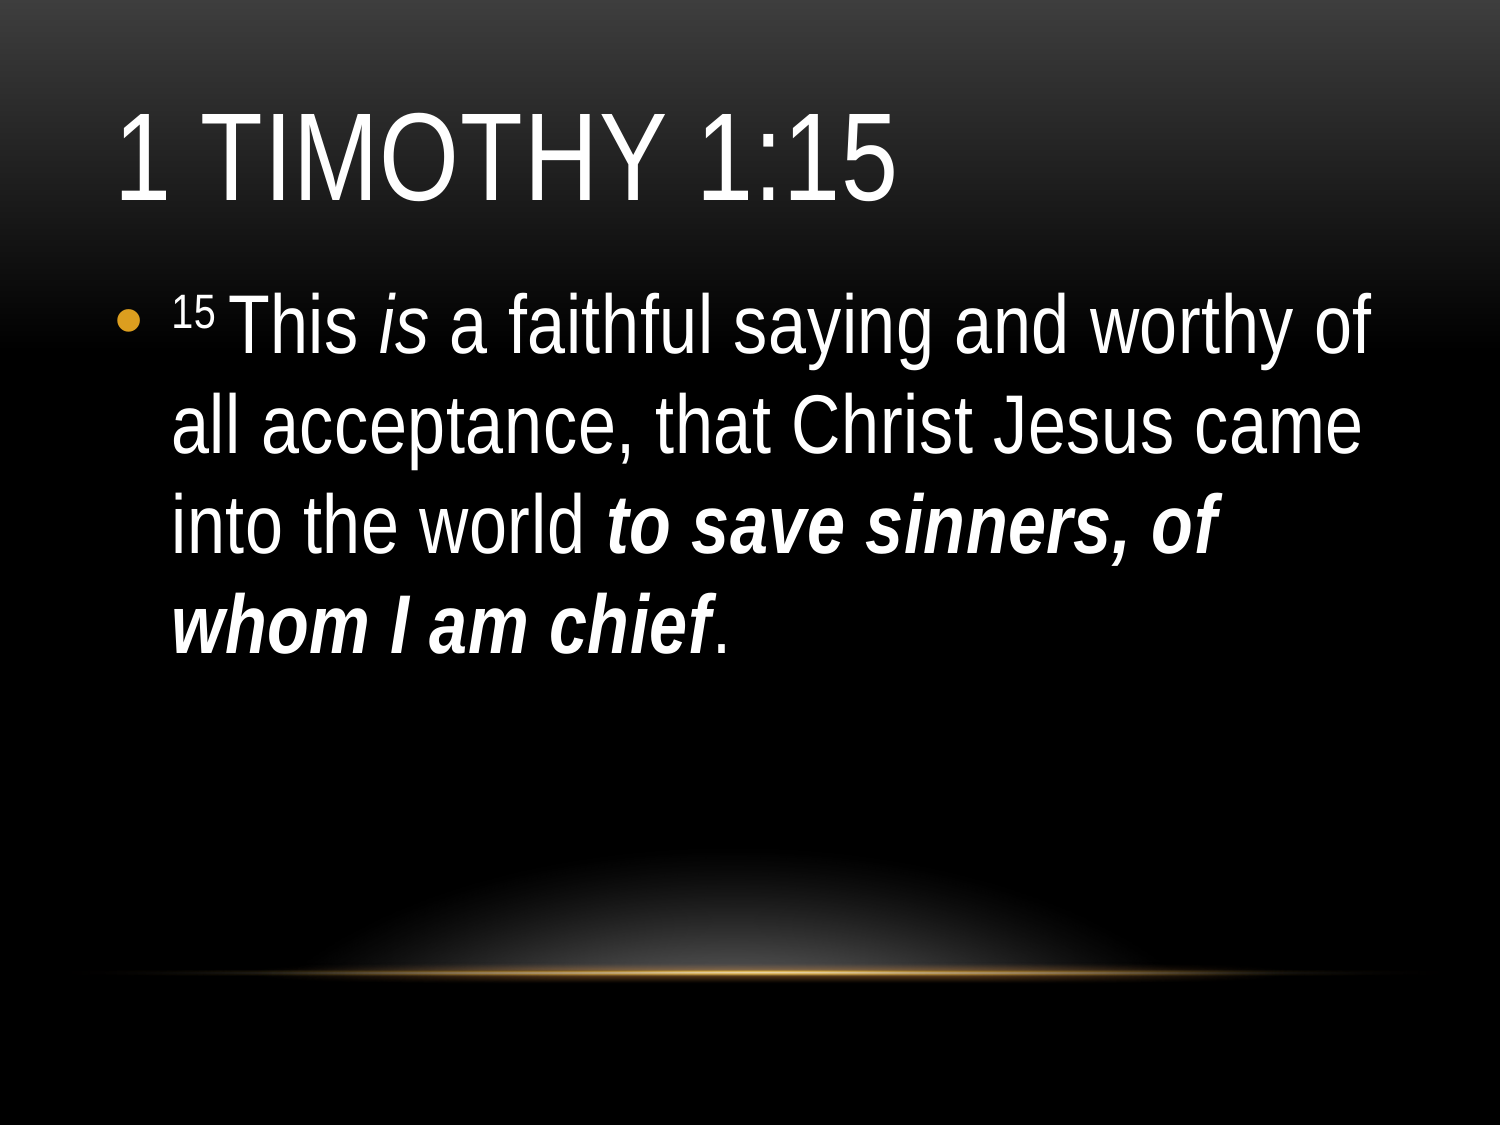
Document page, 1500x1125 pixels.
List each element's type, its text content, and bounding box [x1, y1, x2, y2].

picture [0, 0, 1500, 1125]
title 1 Timothy 1:15 [99, 45, 1400, 233]
list 15 This is a faithful saying and worthy of all acceptance, that Christ Jesus came into the world to save sinners, of whom I am chief. [99, 262, 1400, 938]
